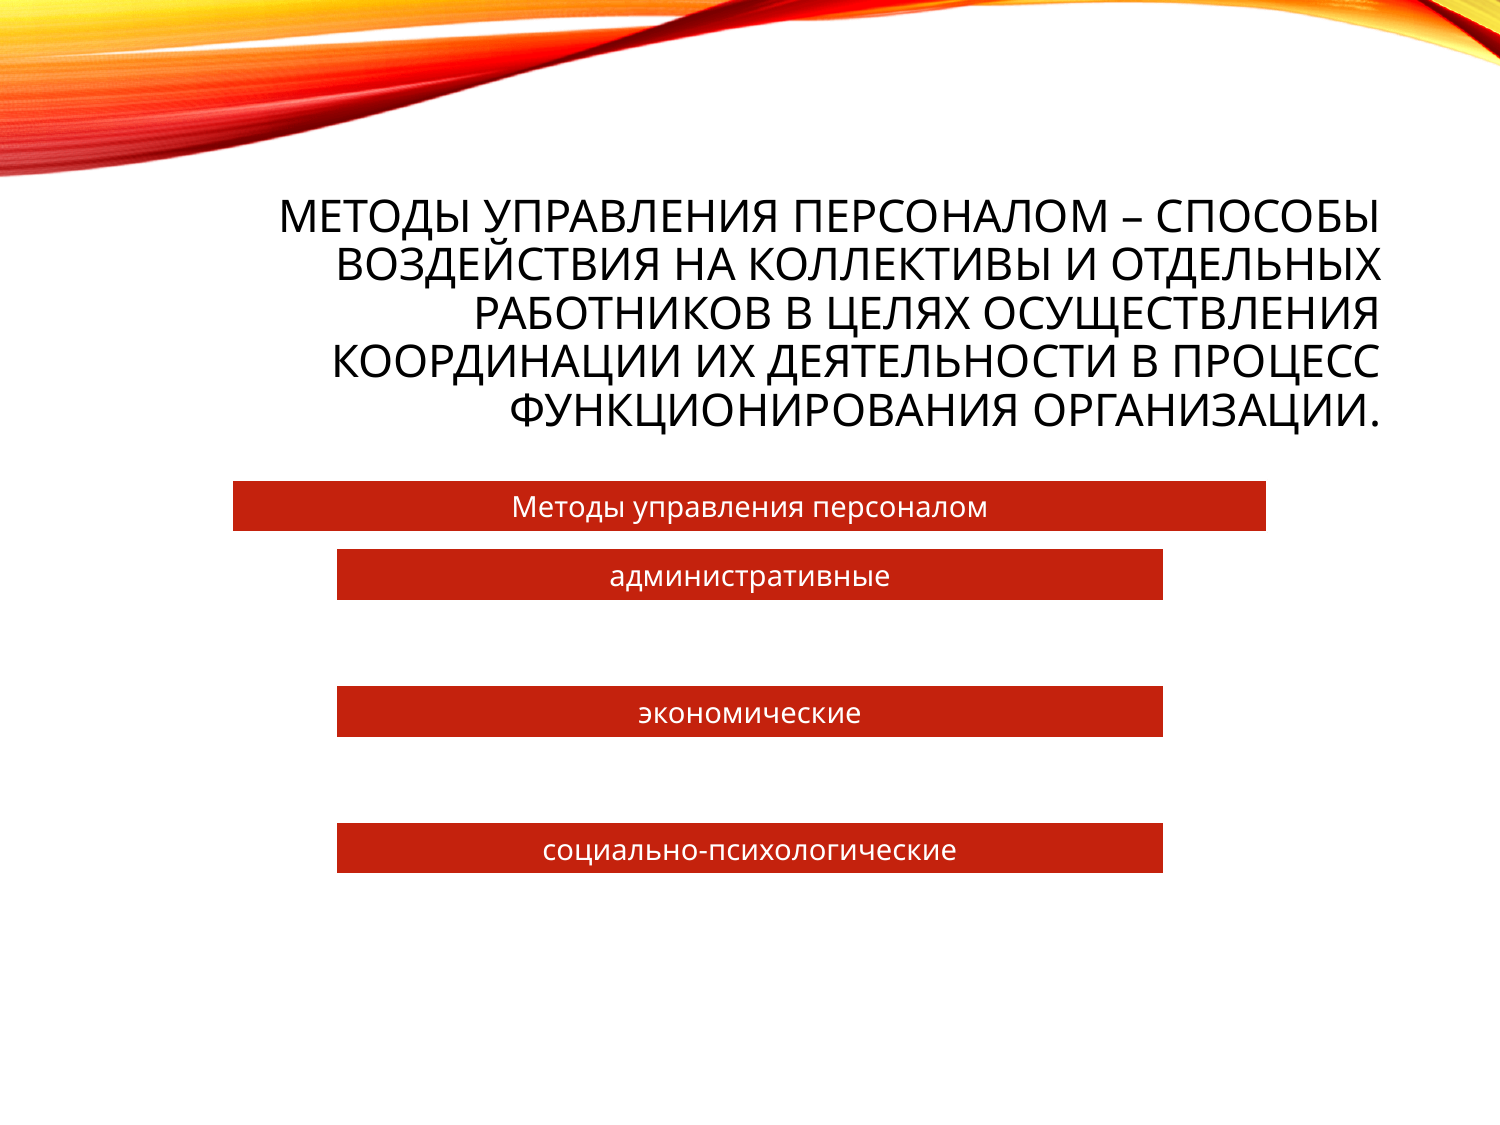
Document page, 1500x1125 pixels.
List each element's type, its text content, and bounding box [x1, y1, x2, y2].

picture [0, 0, 1500, 178]
title Методы управления персоналом – способы воздействия на коллективы и отдельных работников в целях осуществления координации их деятельности в процесс функционирования организации. [103, 185, 1397, 445]
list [102, 479, 1398, 1012]
